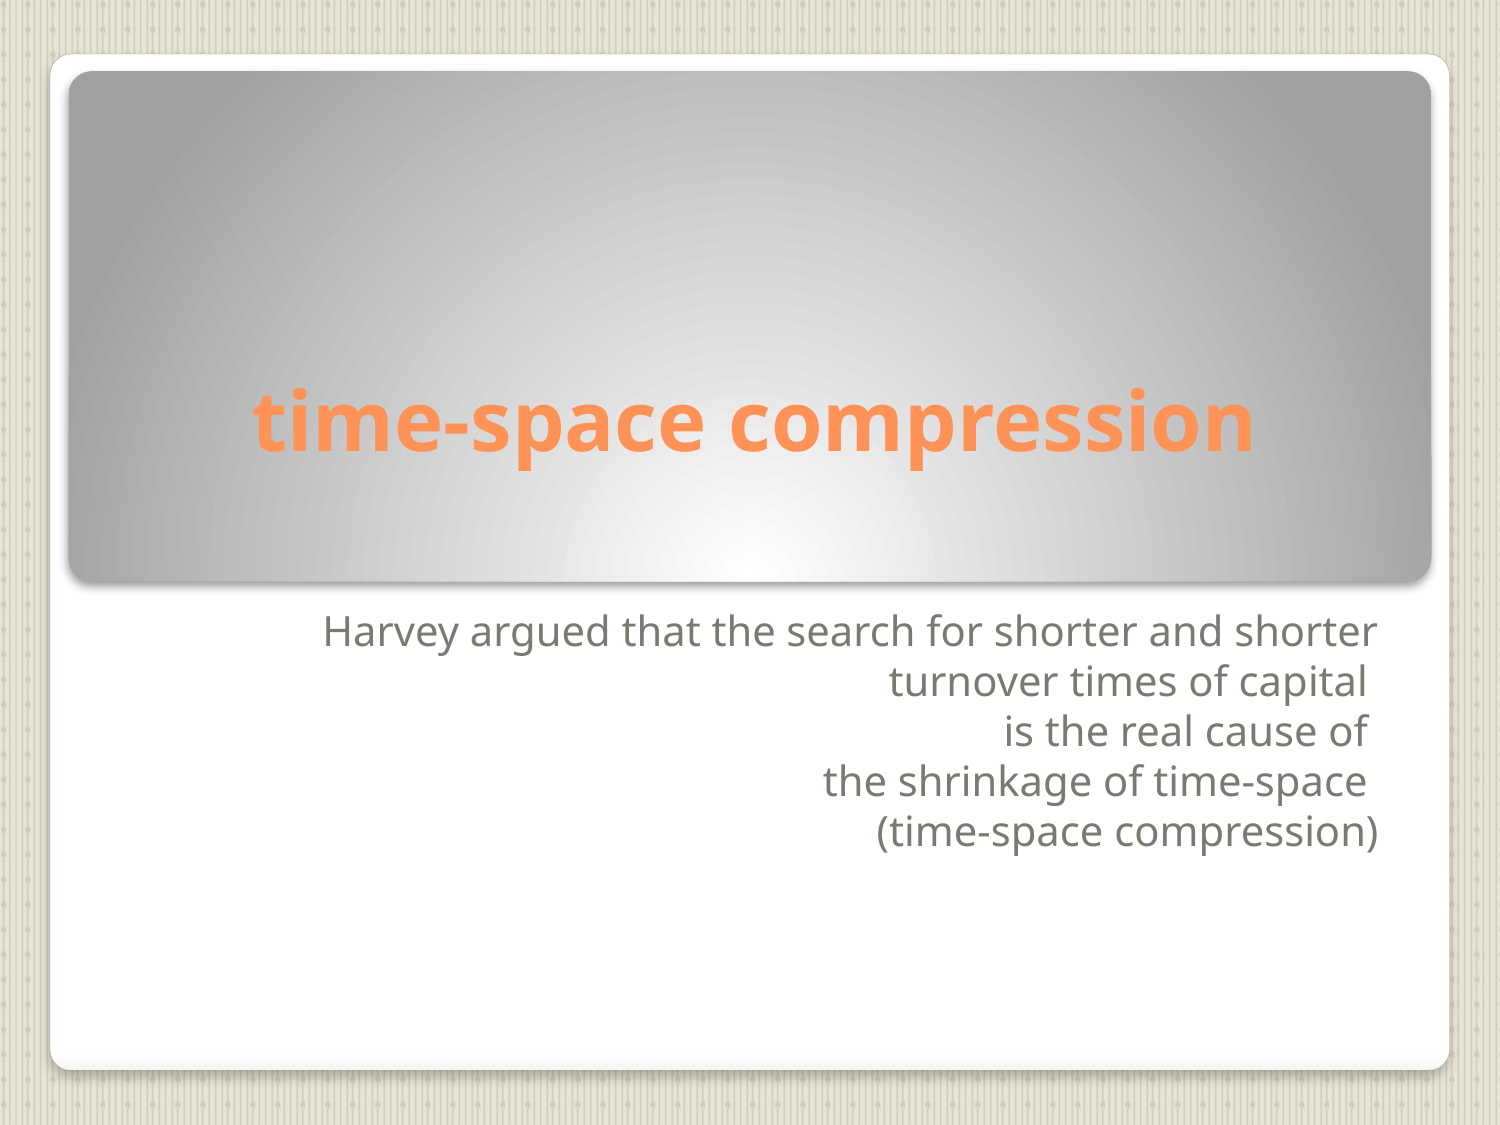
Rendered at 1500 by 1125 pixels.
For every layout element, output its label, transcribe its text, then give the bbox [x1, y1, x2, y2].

title time-space compression [117, 175, 1393, 476]
subtitle Harvey argued that the search for shorter and shorter turnover times of capital is the real cause of the shrinkage of time-space (time-space compression) [118, 604, 1394, 755]
